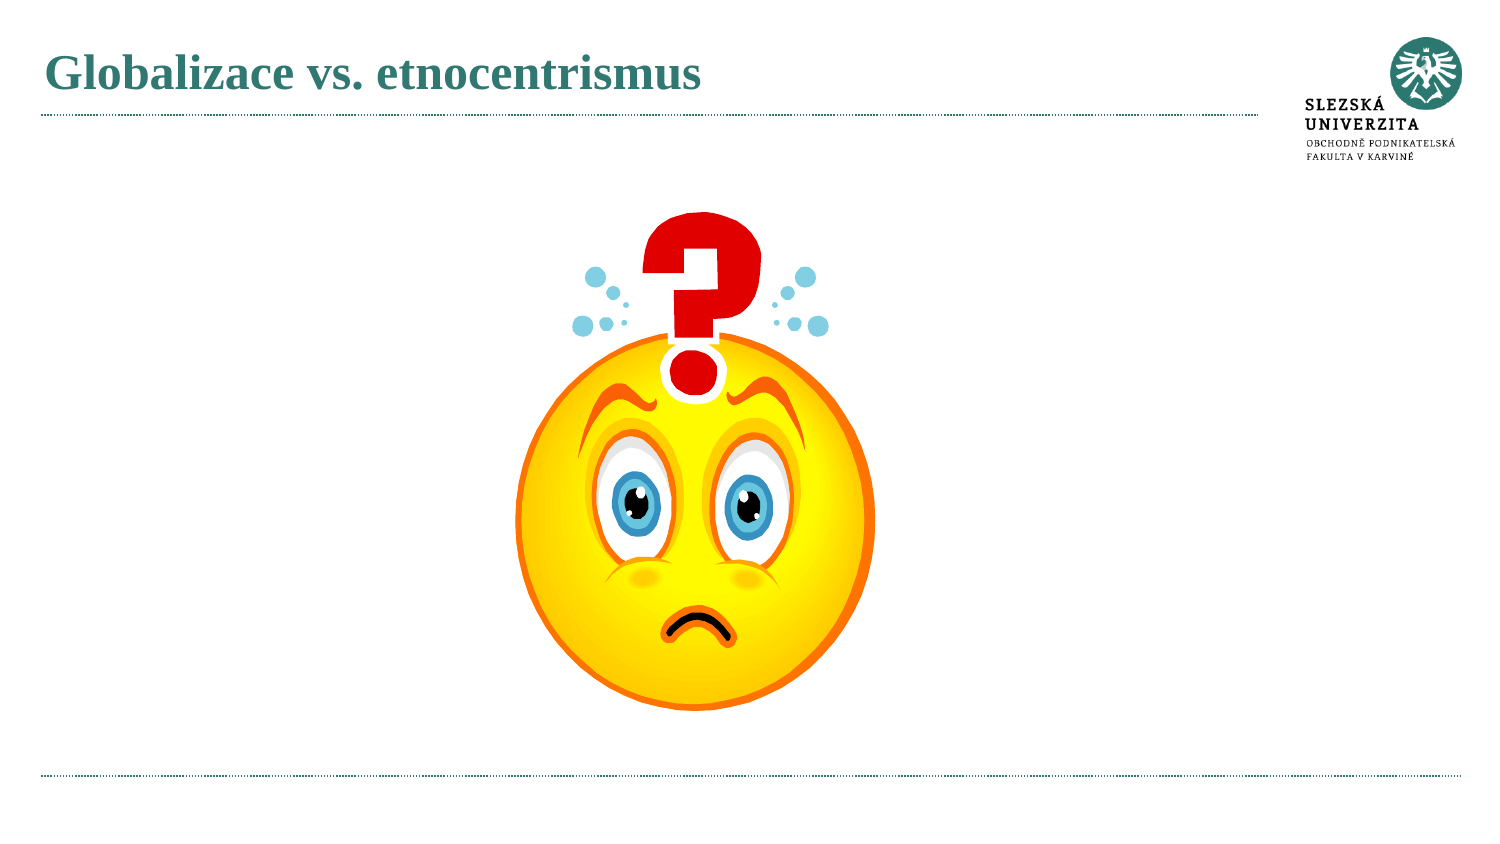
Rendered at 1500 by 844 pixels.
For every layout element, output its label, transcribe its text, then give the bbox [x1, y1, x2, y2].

picture [513, 203, 878, 713]
title Globalizace vs. etnocentrismus [29, 32, 809, 116]
text_box [64, 209, 1424, 729]
picture [1305, 37, 1462, 160]
